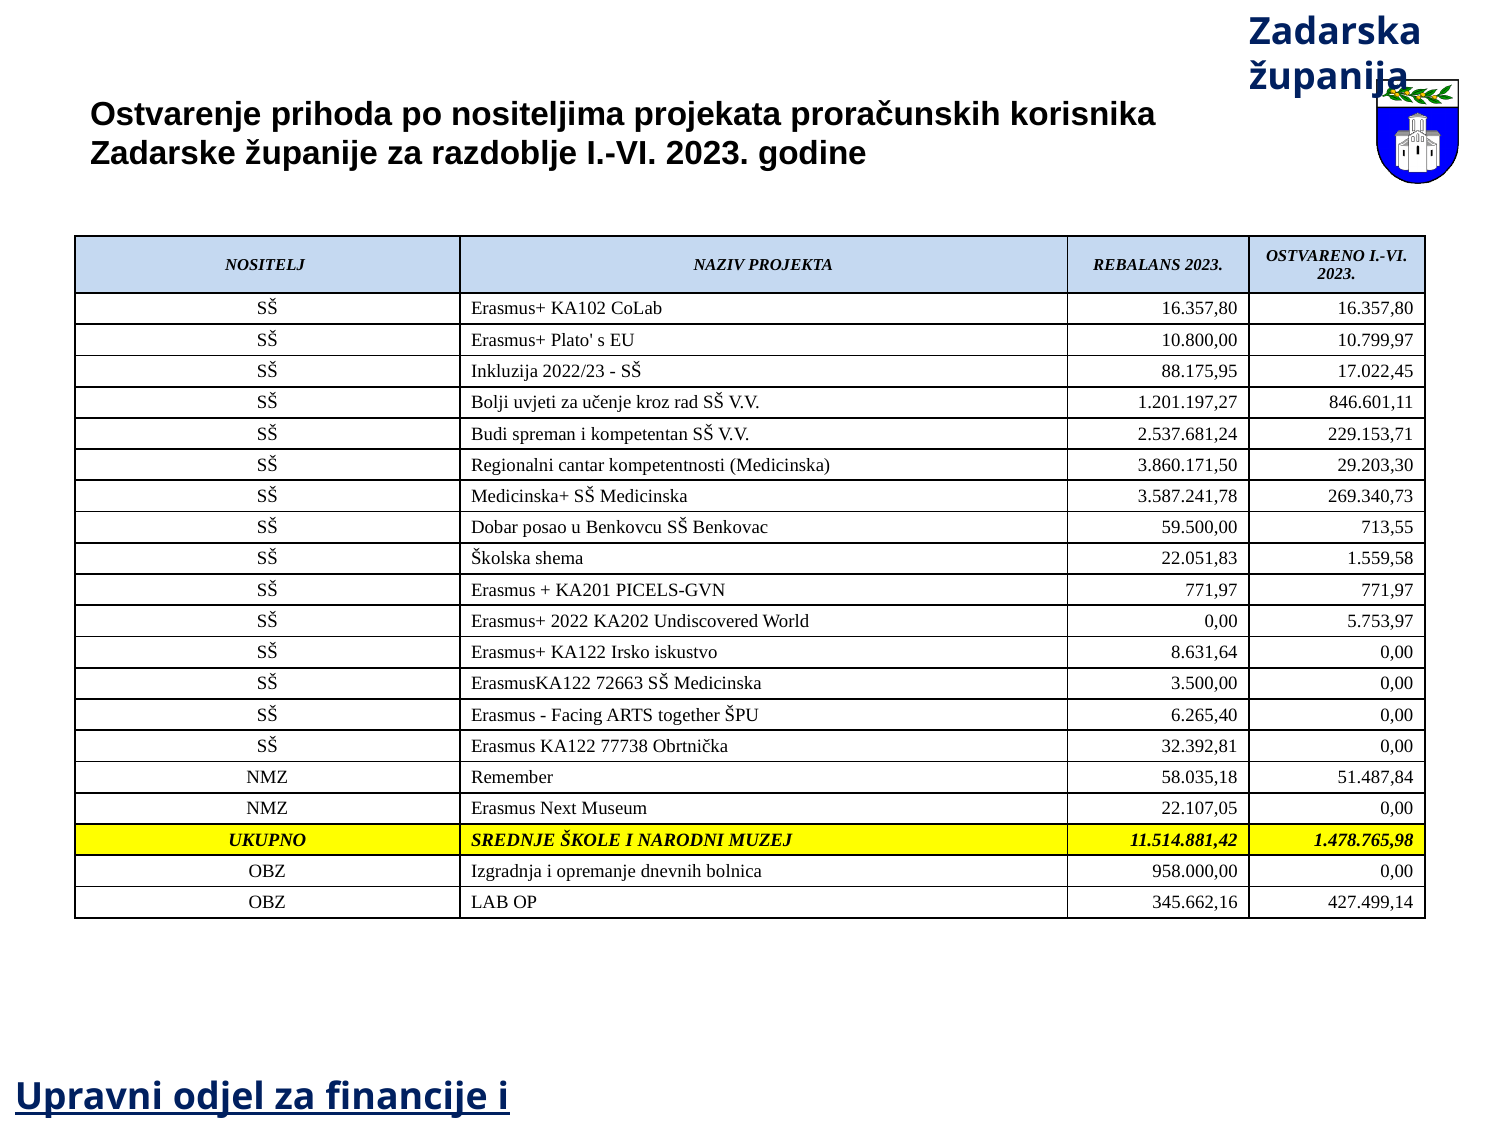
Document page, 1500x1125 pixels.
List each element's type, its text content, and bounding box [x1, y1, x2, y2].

table_header 16.357,80 [1068, 294, 1248, 323]
table_cell SŠ [76, 575, 459, 604]
table_cell 10.799,97 [1250, 325, 1424, 355]
table_cell Remember [461, 762, 1067, 792]
table_cell Erasmus+ Plato' s EU [461, 325, 1067, 355]
table_header NAZIV PROJEKTA [461, 237, 1067, 292]
table_cell 3.860.171,50 [1068, 450, 1248, 479]
table_cell 88.175,95 [1068, 356, 1248, 386]
table_cell 771,97 [1068, 575, 1248, 604]
table_cell 29.203,30 [1250, 450, 1424, 479]
table_header REBALANS 2023. [1068, 237, 1248, 292]
table_cell 58.035,18 [1068, 762, 1248, 792]
table_cell SŠ [76, 388, 459, 417]
table_cell SŠ [76, 669, 459, 698]
table_cell Inkluzija 2022/23 - SŠ [461, 356, 1067, 386]
table_cell SŠ [76, 419, 459, 448]
table_cell 269.340,73 [1250, 481, 1424, 511]
table_cell UKUPNO [76, 825, 459, 854]
table_cell 771,97 [1250, 575, 1424, 604]
table_cell 0,00 [1250, 669, 1424, 698]
table_cell 22.051,83 [1068, 544, 1248, 573]
table_cell 6.265,40 [1068, 700, 1248, 729]
table_cell 958.000,00 [1068, 856, 1248, 886]
table_cell 3.587.241,78 [1068, 481, 1248, 511]
table_cell SŠ [76, 325, 459, 355]
table_header OSTVARENO I.-VI. 2023. [1250, 237, 1424, 292]
table_cell Erasmus Next Museum [461, 794, 1067, 823]
table_cell 713,55 [1250, 512, 1424, 542]
table_cell Regionalni cantar kompetentnosti (Medicinska) [461, 450, 1067, 479]
table_cell SŠ [76, 637, 459, 667]
table_cell NMZ [76, 762, 459, 792]
table_cell Erasmus KA122 77738 Obrtnička [461, 731, 1067, 761]
table_cell SŠ [76, 481, 459, 511]
table_cell 2.537.681,24 [1068, 419, 1248, 448]
title Ostvarenje prihoda po nositeljima projekata proračunskih korisnika Zadarske županije za razdoblje I.-VI. 2023. godine [75, 103, 1227, 160]
table_cell 427.499,14 [1250, 887, 1424, 917]
table_cell SŠ [76, 606, 459, 636]
table_cell 1.201.197,27 [1068, 388, 1248, 417]
table_cell Izgradnja i opremanje dnevnih bolnica [461, 856, 1067, 886]
table_cell Erasmus + KA201 PICELS-GVN [461, 575, 1067, 604]
table_cell 17.022,45 [1250, 356, 1424, 386]
table_cell 1.559,58 [1250, 544, 1424, 573]
table_cell Erasmus+ 2022 KA202 Undiscovered World [461, 606, 1067, 636]
picture [1375, 79, 1459, 184]
table_cell SŠ [76, 731, 459, 761]
table_cell 51.487,84 [1250, 762, 1424, 792]
table_cell OBZ [76, 856, 459, 886]
table_cell OBZ [76, 887, 459, 917]
table_cell Erasmus - Facing ARTS together ŠPU [461, 700, 1067, 729]
table_cell 11.514.881,42 [1068, 825, 1248, 854]
table_cell 1.478.765,98 [1250, 825, 1424, 854]
table_cell SŠ [76, 544, 459, 573]
table_cell ErasmusKA122 72663 SŠ Medicinska [461, 669, 1067, 698]
table_cell 0,00 [1068, 606, 1248, 636]
table_cell Medicinska+ SŠ Medicinska [461, 481, 1067, 511]
table_cell Školska shema [461, 544, 1067, 573]
table_cell 8.631,64 [1068, 637, 1248, 667]
table_cell 0,00 [1250, 794, 1424, 823]
table_cell Budi spreman i kompetentan SŠ V.V. [461, 419, 1067, 448]
table_cell SREDNJE ŠKOLE I NARODNI MUZEJ [461, 825, 1067, 854]
table_cell Bolji uvjeti za učenje kroz rad SŠ V.V. [461, 388, 1067, 417]
table_cell 59.500,00 [1068, 512, 1248, 542]
table_cell 32.392,81 [1068, 731, 1248, 761]
table_header NOSITELJ [76, 237, 459, 292]
table_cell 22.107,05 [1068, 794, 1248, 823]
table_cell Erasmus+ KA122 Irsko iskustvo [461, 637, 1067, 667]
table_cell 0,00 [1250, 731, 1424, 761]
table_cell Dobar posao u Benkovcu SŠ Benkovac [461, 512, 1067, 542]
table_cell LAB OP [461, 887, 1067, 917]
table_cell 10.800,00 [1068, 325, 1248, 355]
table_header Erasmus+ KA102 CoLab [461, 294, 1067, 323]
table_cell 229.153,71 [1250, 419, 1424, 448]
table_cell 0,00 [1250, 856, 1424, 886]
table_cell 3.500,00 [1068, 669, 1248, 698]
table_cell 0,00 [1250, 700, 1424, 729]
table_cell SŠ [76, 512, 459, 542]
text_box Upravni odjel za financije i proračun [0, 1064, 610, 1125]
table_cell 345.662,16 [1068, 887, 1248, 917]
table_cell SŠ [76, 450, 459, 479]
table_cell SŠ [76, 356, 459, 386]
table_header 16.357,80 [1250, 294, 1424, 323]
table_cell SŠ [76, 700, 459, 729]
table_header SŠ [76, 294, 459, 323]
table_cell 5.753,97 [1250, 606, 1424, 636]
text_box Zadarska županija [1234, 0, 1480, 105]
table_cell 846.601,11 [1250, 388, 1424, 417]
table_cell NMZ [76, 794, 459, 823]
table_cell 0,00 [1250, 637, 1424, 667]
